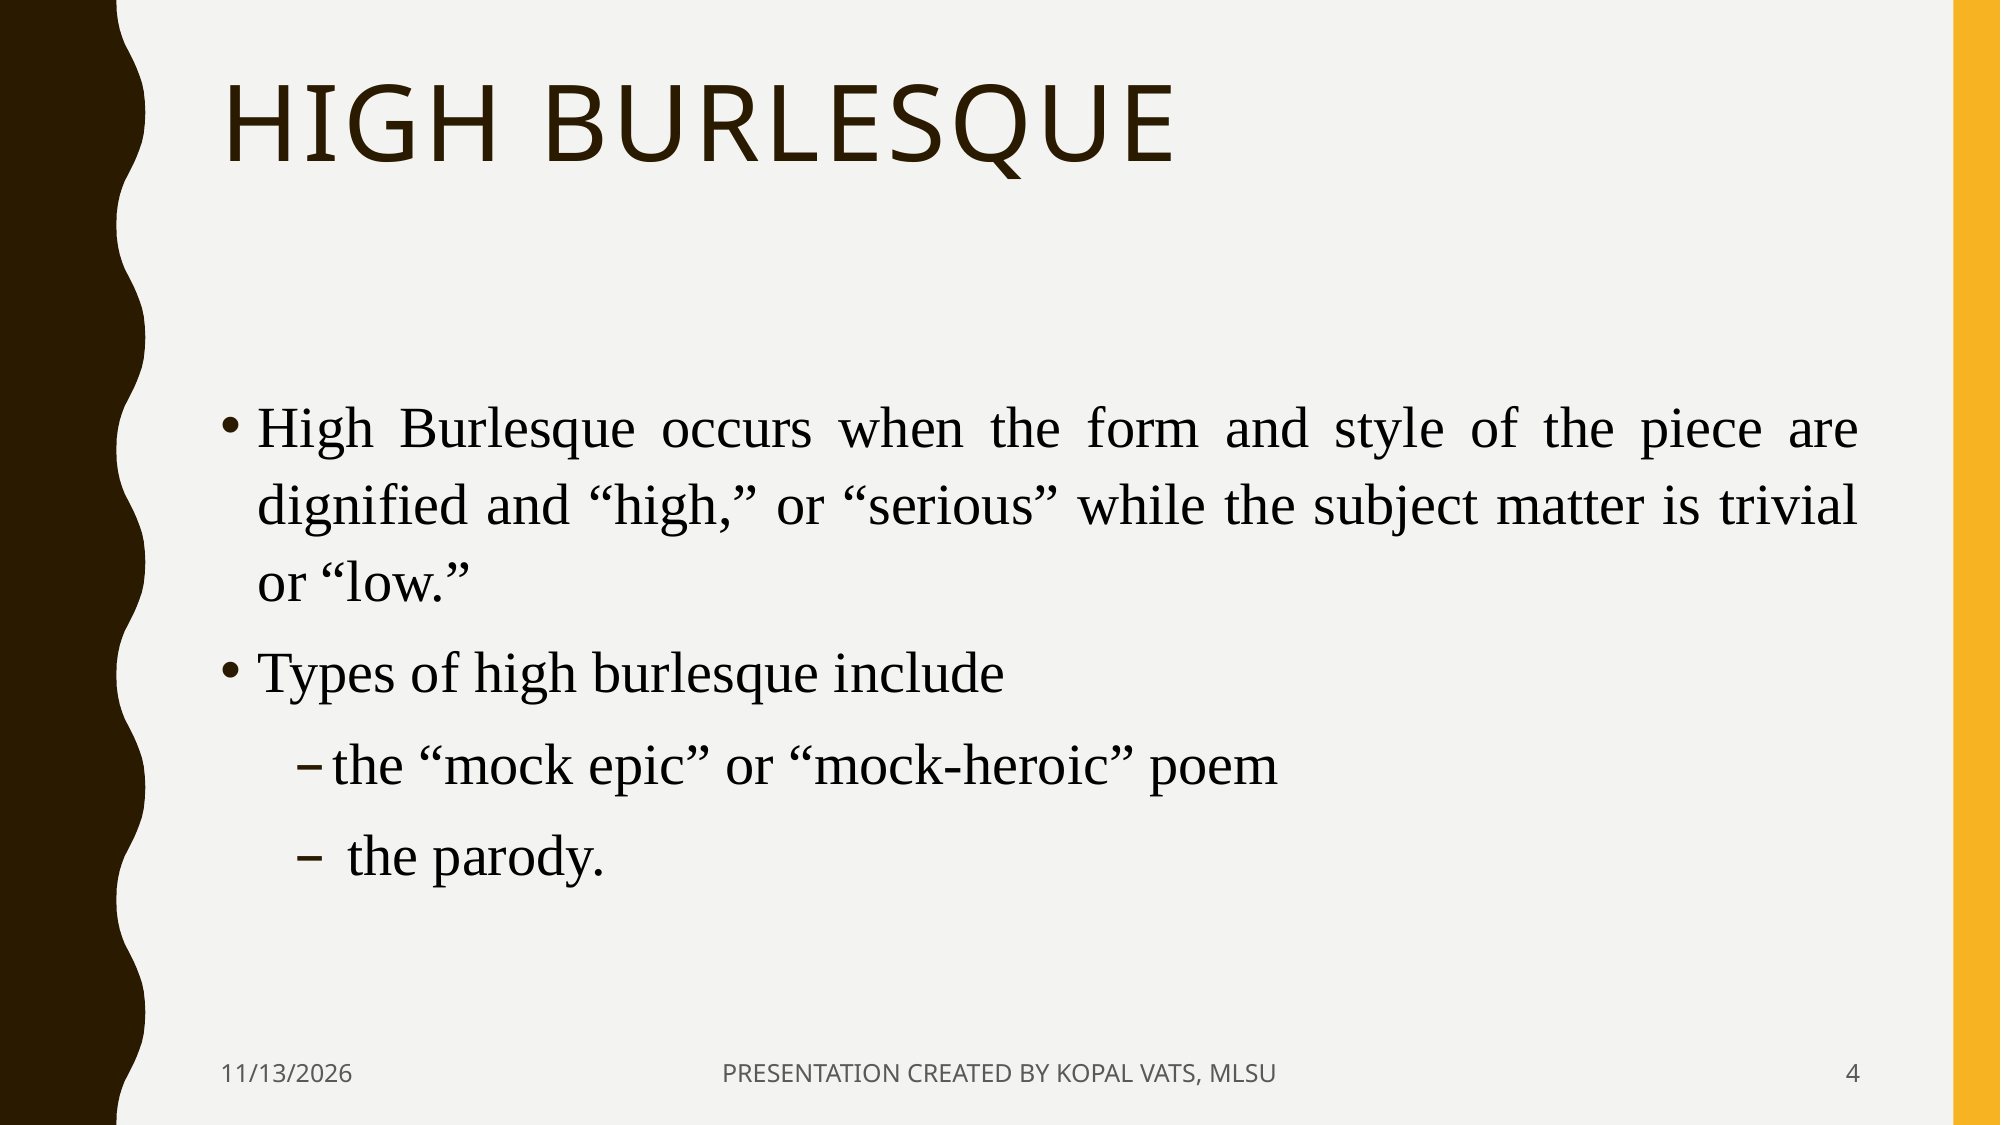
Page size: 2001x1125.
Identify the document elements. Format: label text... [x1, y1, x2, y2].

list High Burlesque occurs when the form and style of the piece are dignified and “high,” or “serious” while the subject matter is trivial or “low.” Types of high burlesque include the “mock epic” or “mock-heroic” poem the parody. [205, 375, 1875, 965]
footer PRESENTATION CREATED BY KOPAL VATS, MLSU [662, 1045, 1338, 1103]
slide_number 4 [1412, 1045, 1875, 1103]
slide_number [205, 1045, 588, 1103]
title High burlesque [205, 62, 1875, 308]
